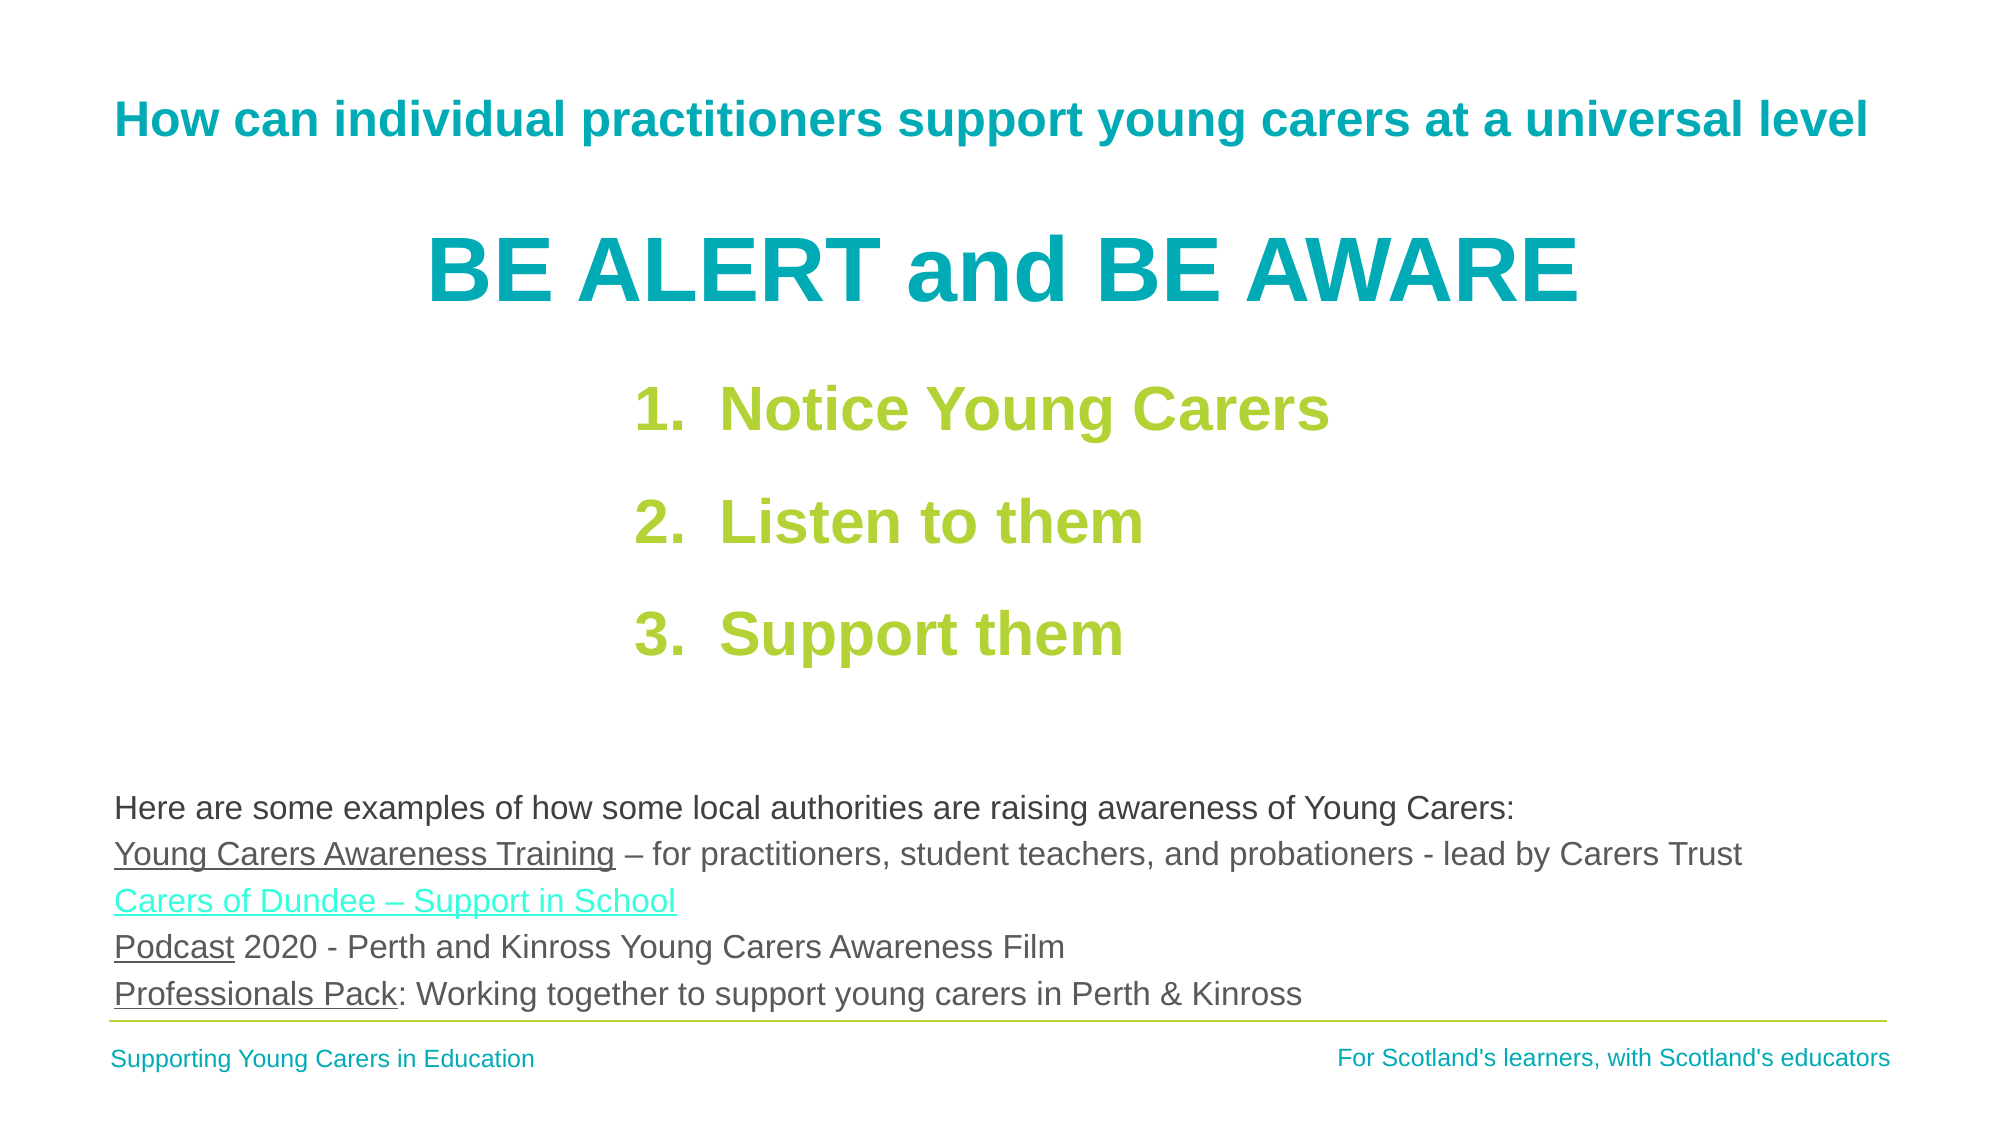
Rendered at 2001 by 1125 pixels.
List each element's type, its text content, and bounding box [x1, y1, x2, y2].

text_box Notice Young Carers Listen to them Support them [619, 373, 1381, 626]
title BE ALERT and BE AWARE [102, 206, 1907, 324]
list Here are some examples of how some local authorities are raising awareness of Young Carers: Young Carers Awareness Training – for practitioners, student teachers, and probationers - lead by Carers Trust Carers of Dundee – Support in School Podcast 2020 - Perth and Kinross Young Carers Awareness Film Professionals Pack: Working together to support young carers in Perth & Kinross [99, 778, 1874, 1059]
text_box How can individual practitioners support young carers at a universal level [99, 57, 1904, 175]
